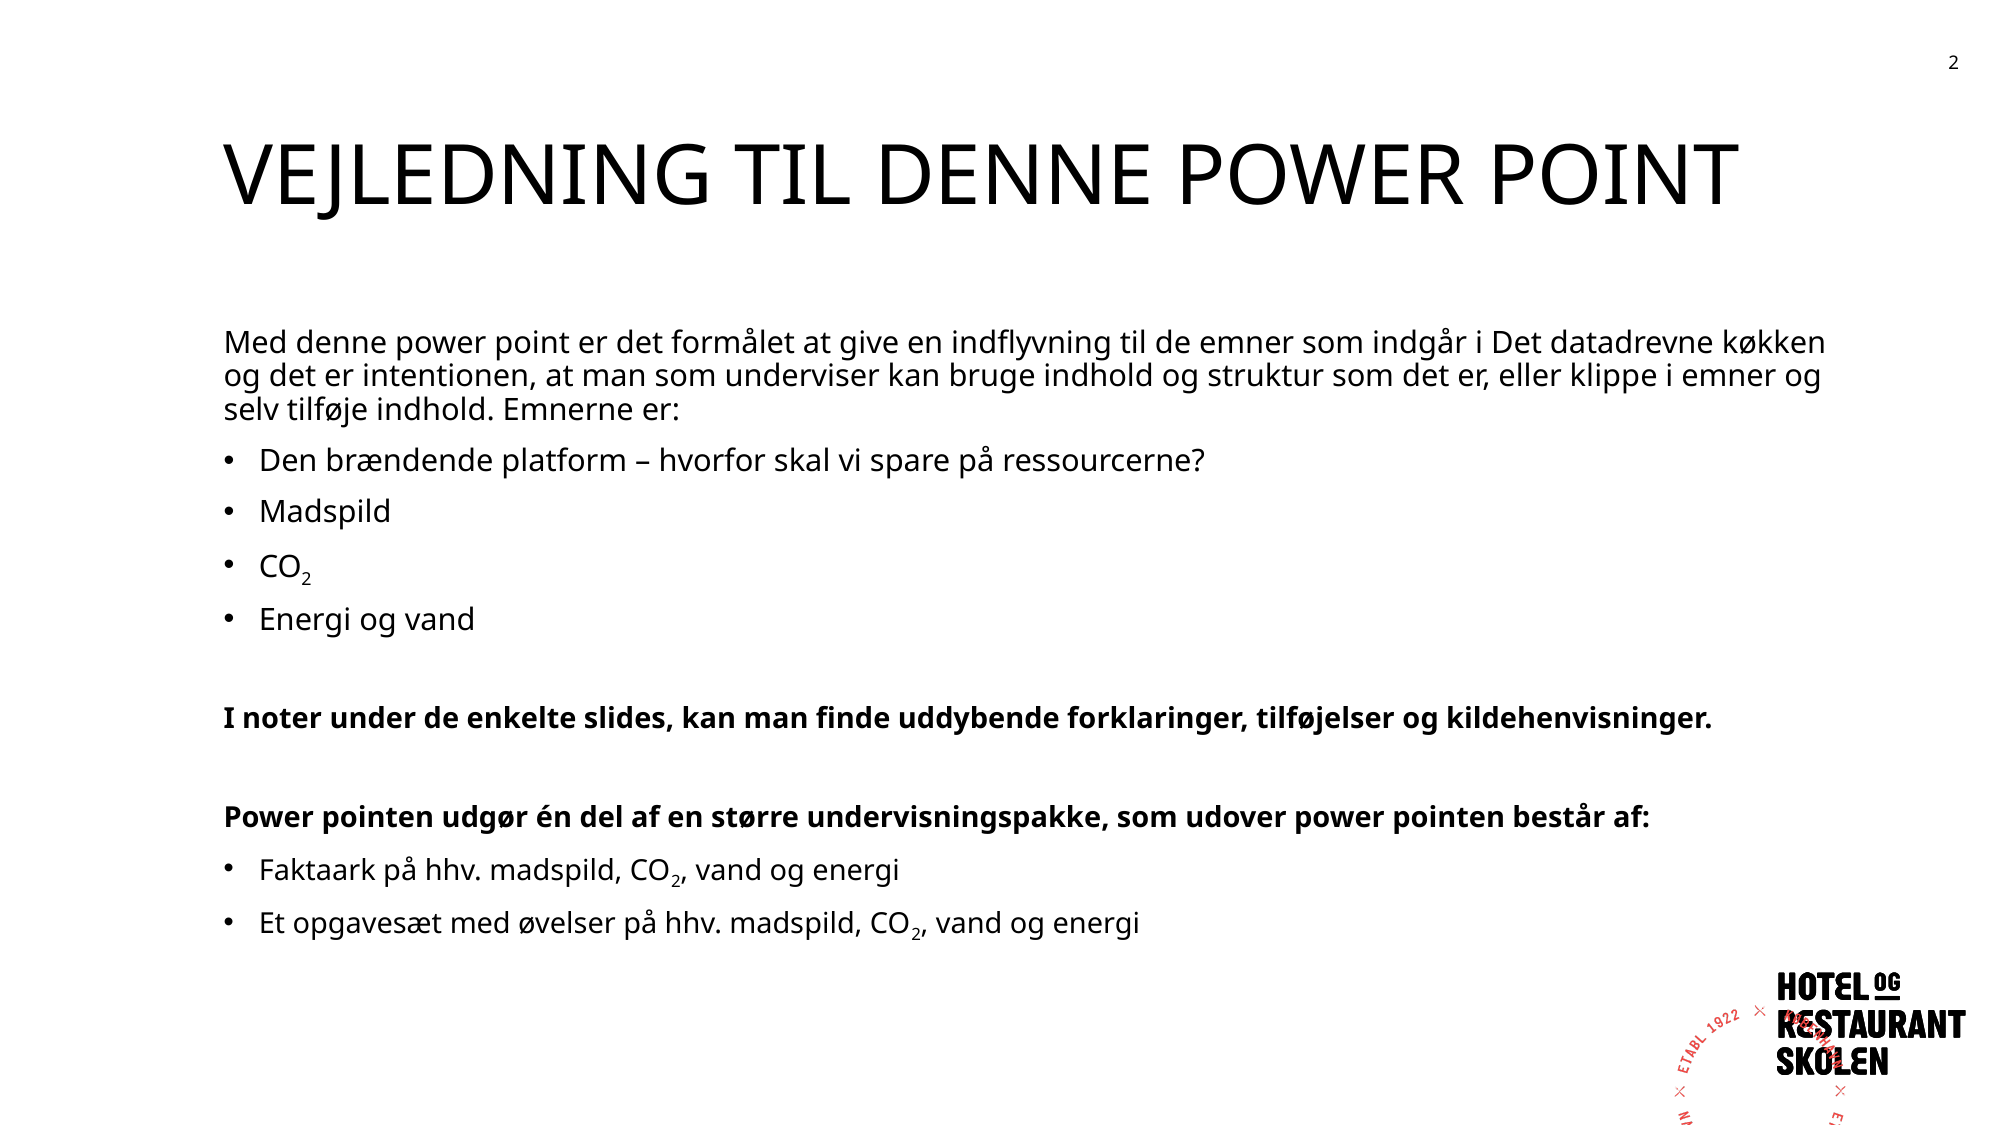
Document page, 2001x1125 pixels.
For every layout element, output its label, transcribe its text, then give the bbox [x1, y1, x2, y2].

slide_number 2 [1862, 48, 1975, 78]
picture [1674, 972, 1966, 1125]
title Vejledning til denne power point [223, 15, 1863, 223]
list Med denne power point er det formålet at give en indflyvning til de emner som indgår i Det datadrevne køkken og det er intentionen, at man som underviser kan bruge indhold og struktur som det er, eller klippe i emner og selv tilføje indhold. Emnerne er: Den brændende platform – hvorfor skal vi spare på ressourcerne? Madspild CO2 Energi og vand I noter under de enkelte slides, kan man finde uddybende forklaringer, tilføjelser og kildehenvisninger. Power pointen udgør én del af en større undervisningspakke, som udover power pointen består af: Faktaark på hhv. madspild, CO2, vand og energi Et opgavesæt med øvelser på hhv. madspild, CO2, vand og energi [223, 326, 1863, 947]
